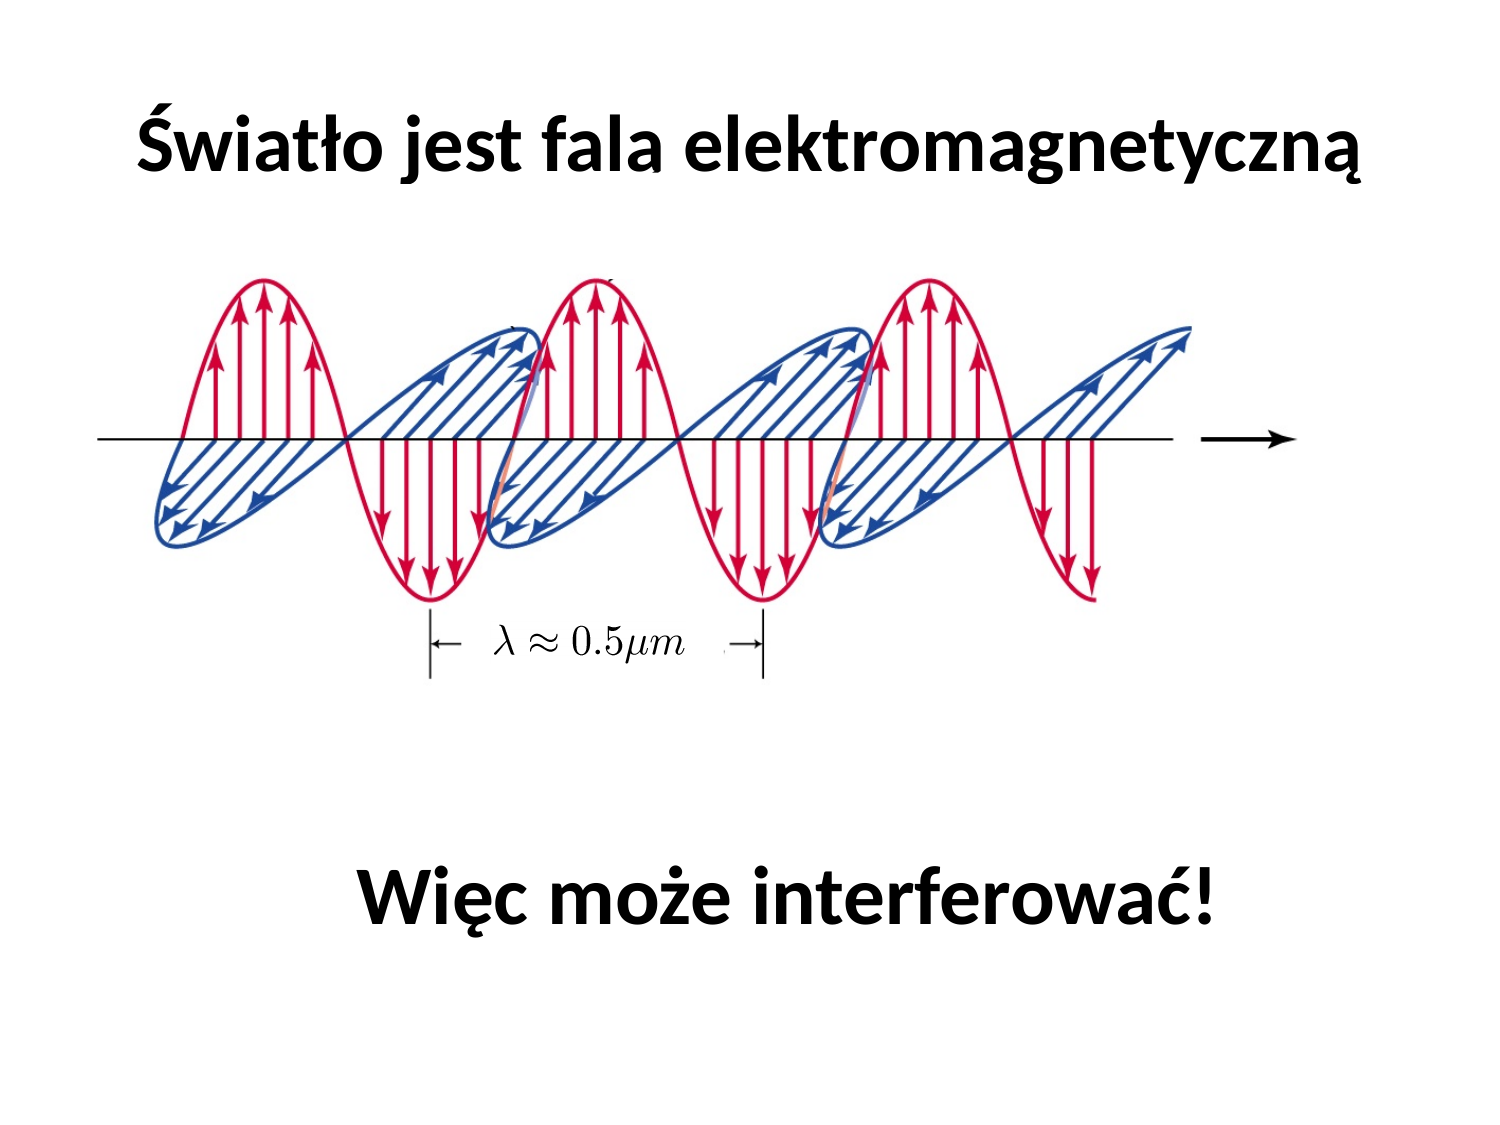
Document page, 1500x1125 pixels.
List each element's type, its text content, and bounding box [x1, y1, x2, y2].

text_box [606, 171, 728, 182]
text_box Więc może interferować! [341, 834, 1235, 949]
picture [76, 184, 1434, 697]
title Światło jest falą elektromagnetyczną [75, 45, 1425, 183]
